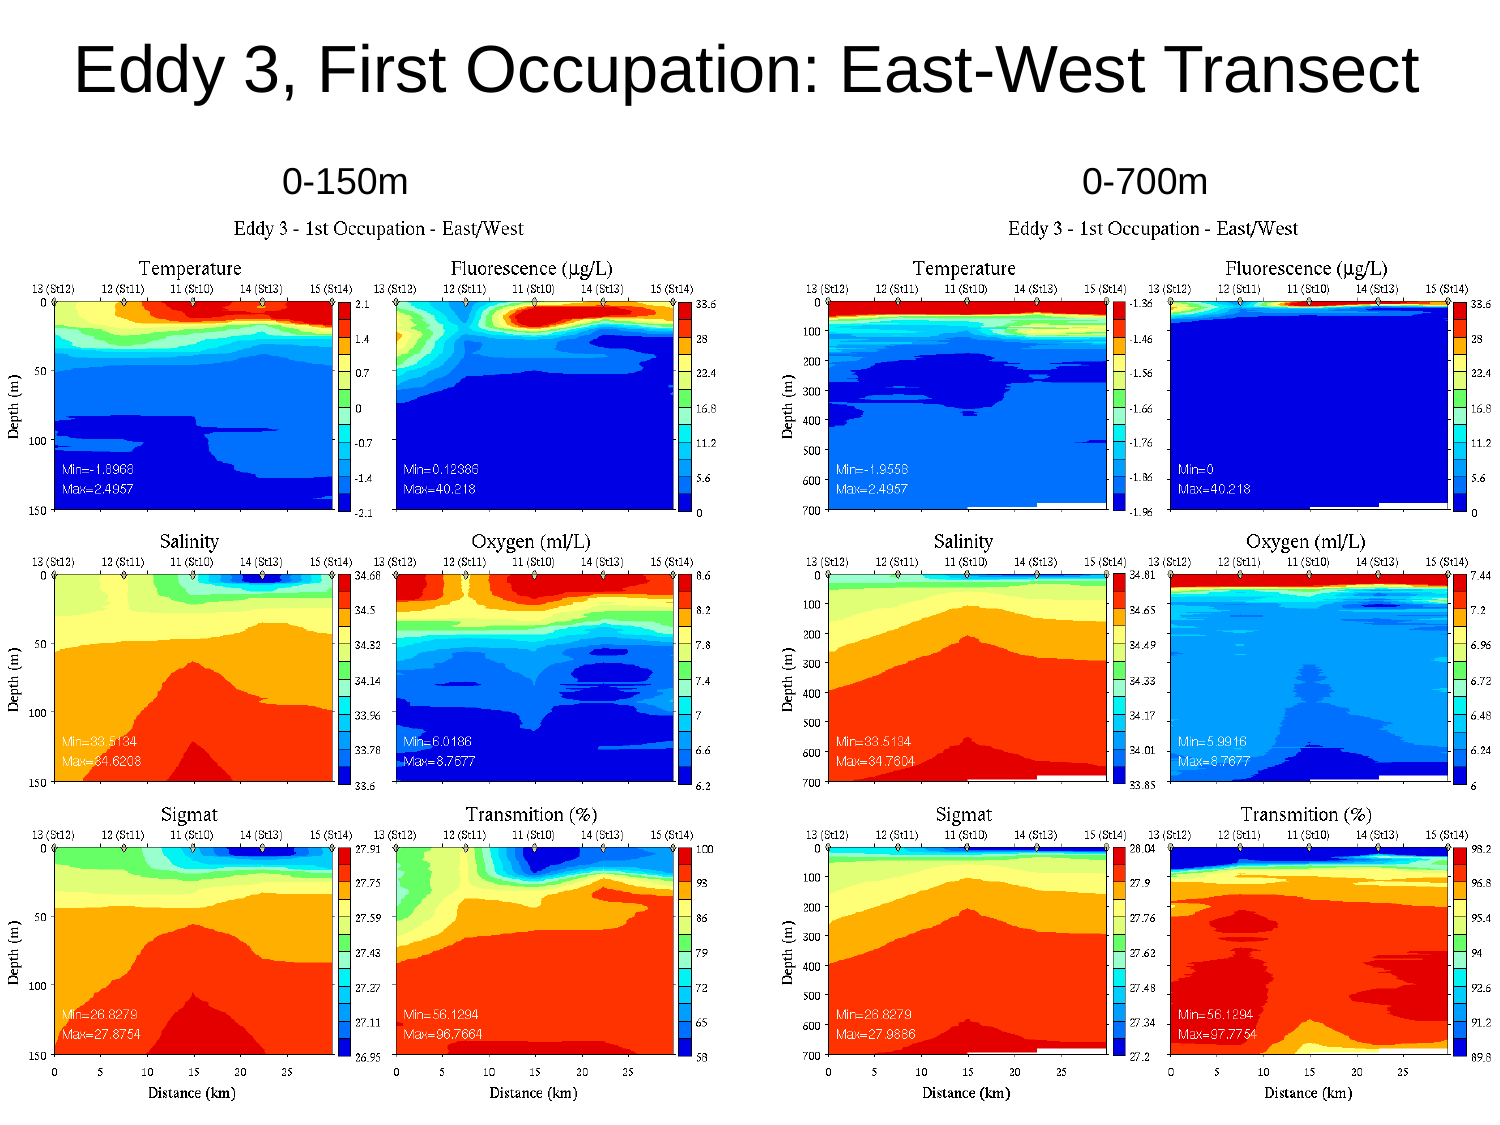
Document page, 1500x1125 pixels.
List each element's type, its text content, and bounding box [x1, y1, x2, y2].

picture [0, 207, 721, 1125]
picture [774, 207, 1496, 1125]
title Eddy 3, First Occupation: East-West Transect [0, 0, 1495, 163]
text_box 0-150m [267, 149, 424, 206]
text_box 0-700m [1067, 149, 1224, 206]
